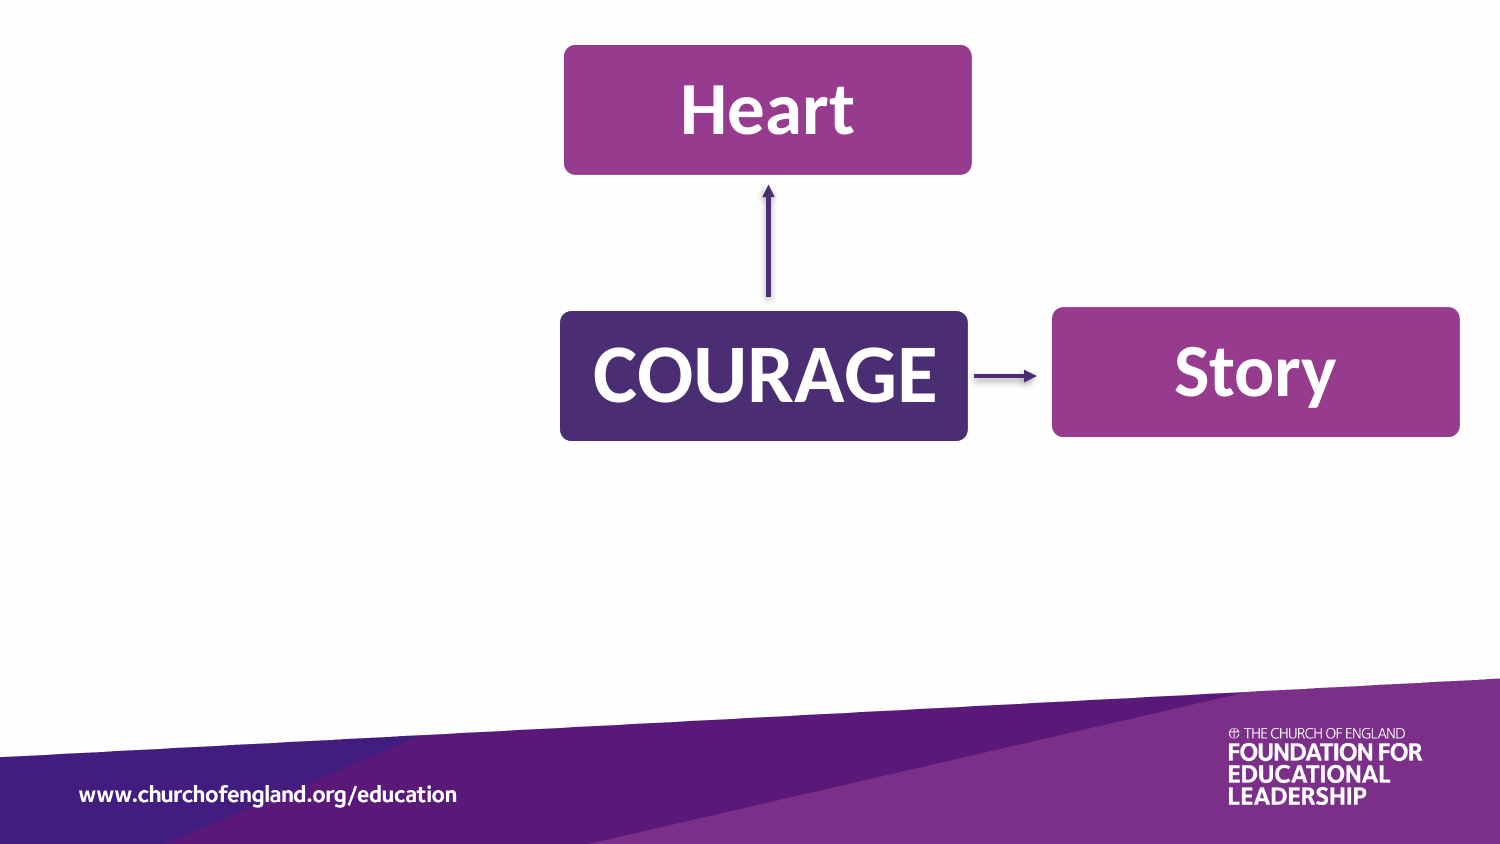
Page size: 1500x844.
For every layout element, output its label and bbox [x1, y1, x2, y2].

text_box [561, 42, 975, 178]
picture [0, 0, 1500, 844]
text_box [973, 304, 1463, 440]
text_box [557, 182, 971, 710]
